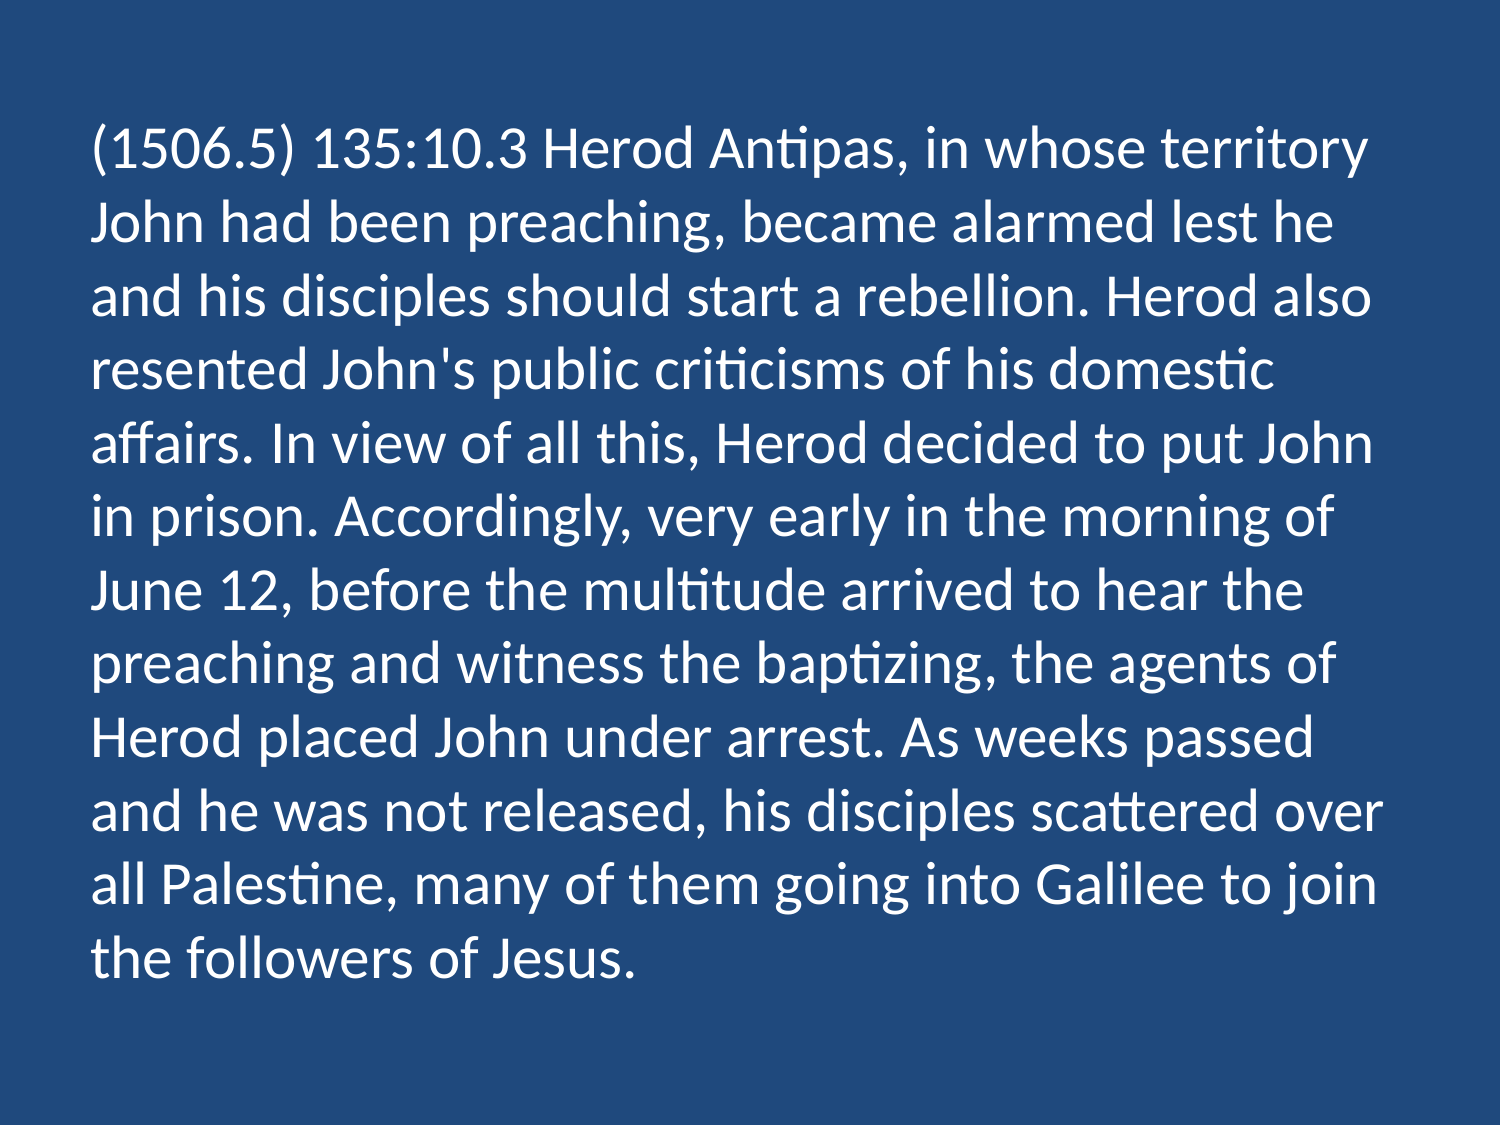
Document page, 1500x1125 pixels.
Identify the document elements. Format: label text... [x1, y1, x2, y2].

list (1506.5) 135:10.3 Herod Antipas, in whose territory John had been preaching, became alarmed lest he and his disciples should start a rebellion. Herod also resented John's public criticisms of his domestic affairs. In view of all this, Herod decided to put John in prison. Accordingly, very early in the morning of June 12, before the multitude arrived to hear the preaching and witness the baptizing, the agents of Herod placed John under arrest. As weeks passed and he was not released, his disciples scattered over all Palestine, many of them going into Galilee to join the followers of Jesus. [75, 99, 1425, 1005]
